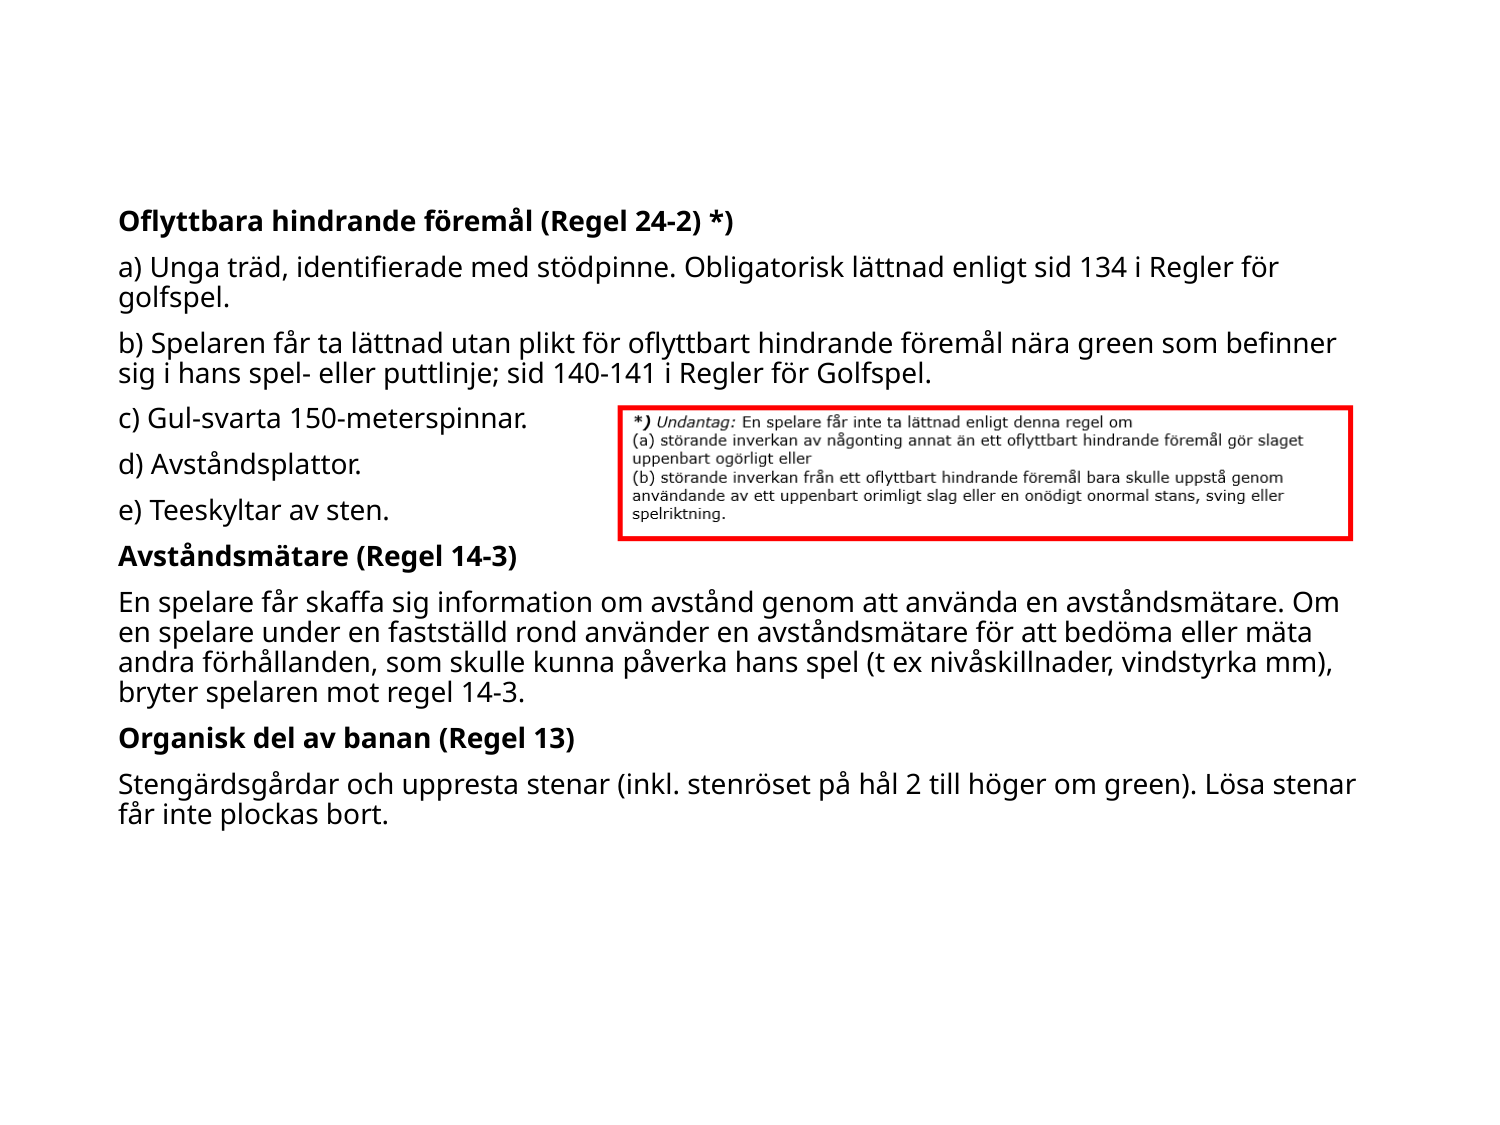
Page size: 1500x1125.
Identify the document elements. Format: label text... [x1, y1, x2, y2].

picture [610, 393, 1361, 551]
list Oflyttbara hindrande föremål (Regel 24-2) *) a) Unga träd, identifierade med stödpinne. Obligatorisk lättnad enligt sid 134 i Regler för golfspel. b) Spelaren får ta lättnad utan plikt för oflyttbart hindrande föremål nära green som befinner sig i hans spel- eller puttlinje; sid 140-141 i Regler för Golfspel. c) Gul-svarta 150-meterspinnar. d) Avståndsplattor. e) Teeskyltar av sten. Avståndsmätare (Regel 14-3) En spelare får skaffa sig information om avstånd genom att använda en avståndsmätare. Om en spelare under en fastställd rond använder en avståndsmätare för att bedöma eller mäta andra förhållanden, som skulle kunna påverka hans spel (t ex nivåskillnader, vindstyrka mm), bryter spelaren mot regel 14-3. Organisk del av banan (Regel 13) Stengärdsgårdar och uppresta stenar (inkl. stenröset på hål 2 till höger om green). Lösa stenar får inte plockas bort. [103, 199, 1397, 901]
